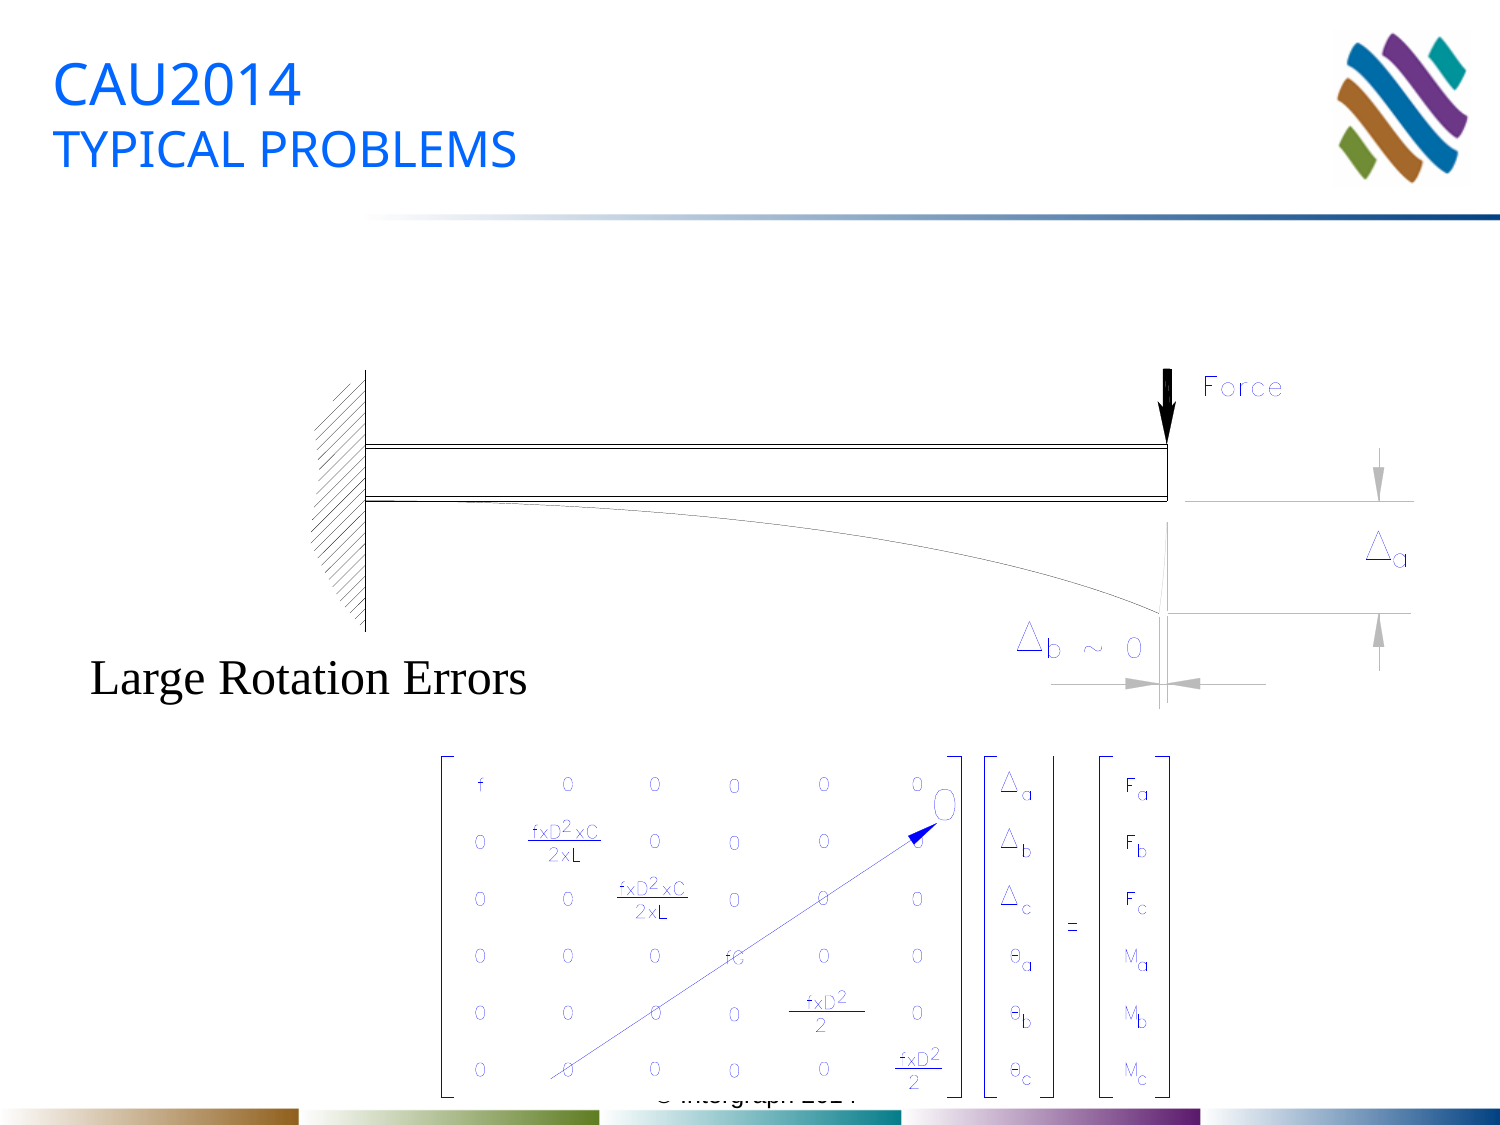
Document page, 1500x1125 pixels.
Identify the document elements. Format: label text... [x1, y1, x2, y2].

picture [0, 0, 1500, 1125]
text_box Large Rotation Errors [74, 637, 244, 713]
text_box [249, 364, 1476, 1101]
title CAU2014 TYPICAL PROBLEMS [37, 24, 1213, 201]
